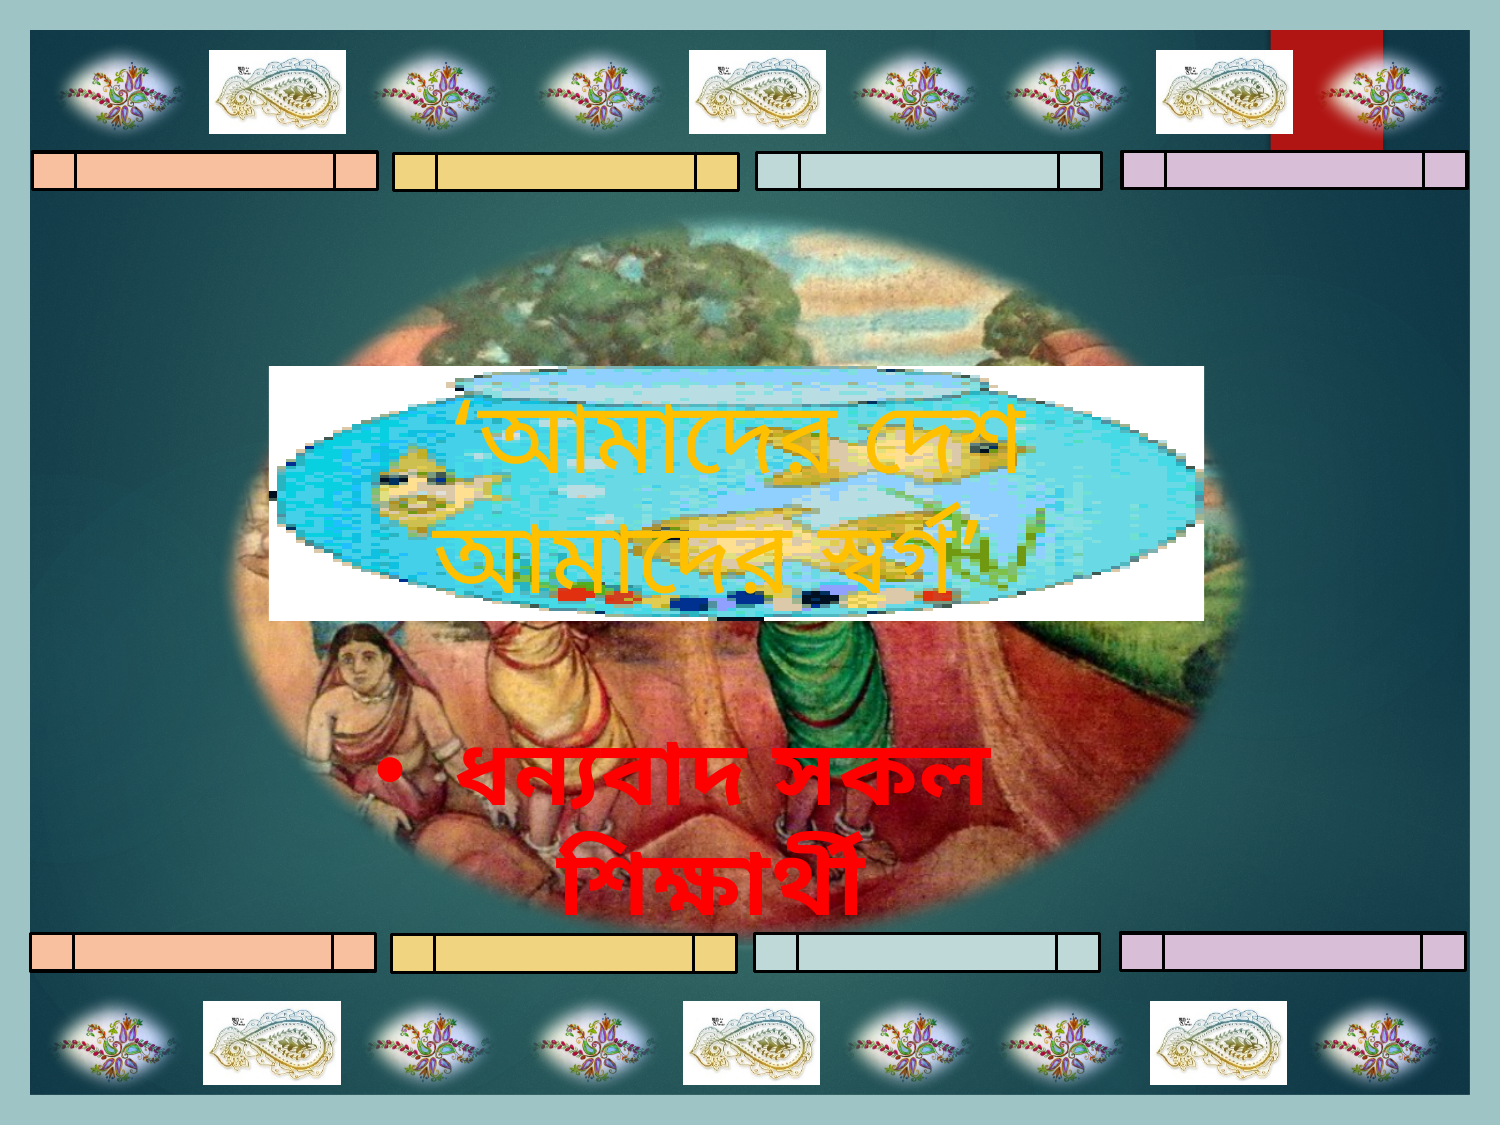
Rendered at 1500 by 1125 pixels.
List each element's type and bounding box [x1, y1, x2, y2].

text_box [38, 989, 1453, 1098]
picture [216, 208, 1261, 932]
text_box [43, 37, 1459, 146]
text_box [30, 932, 1466, 973]
